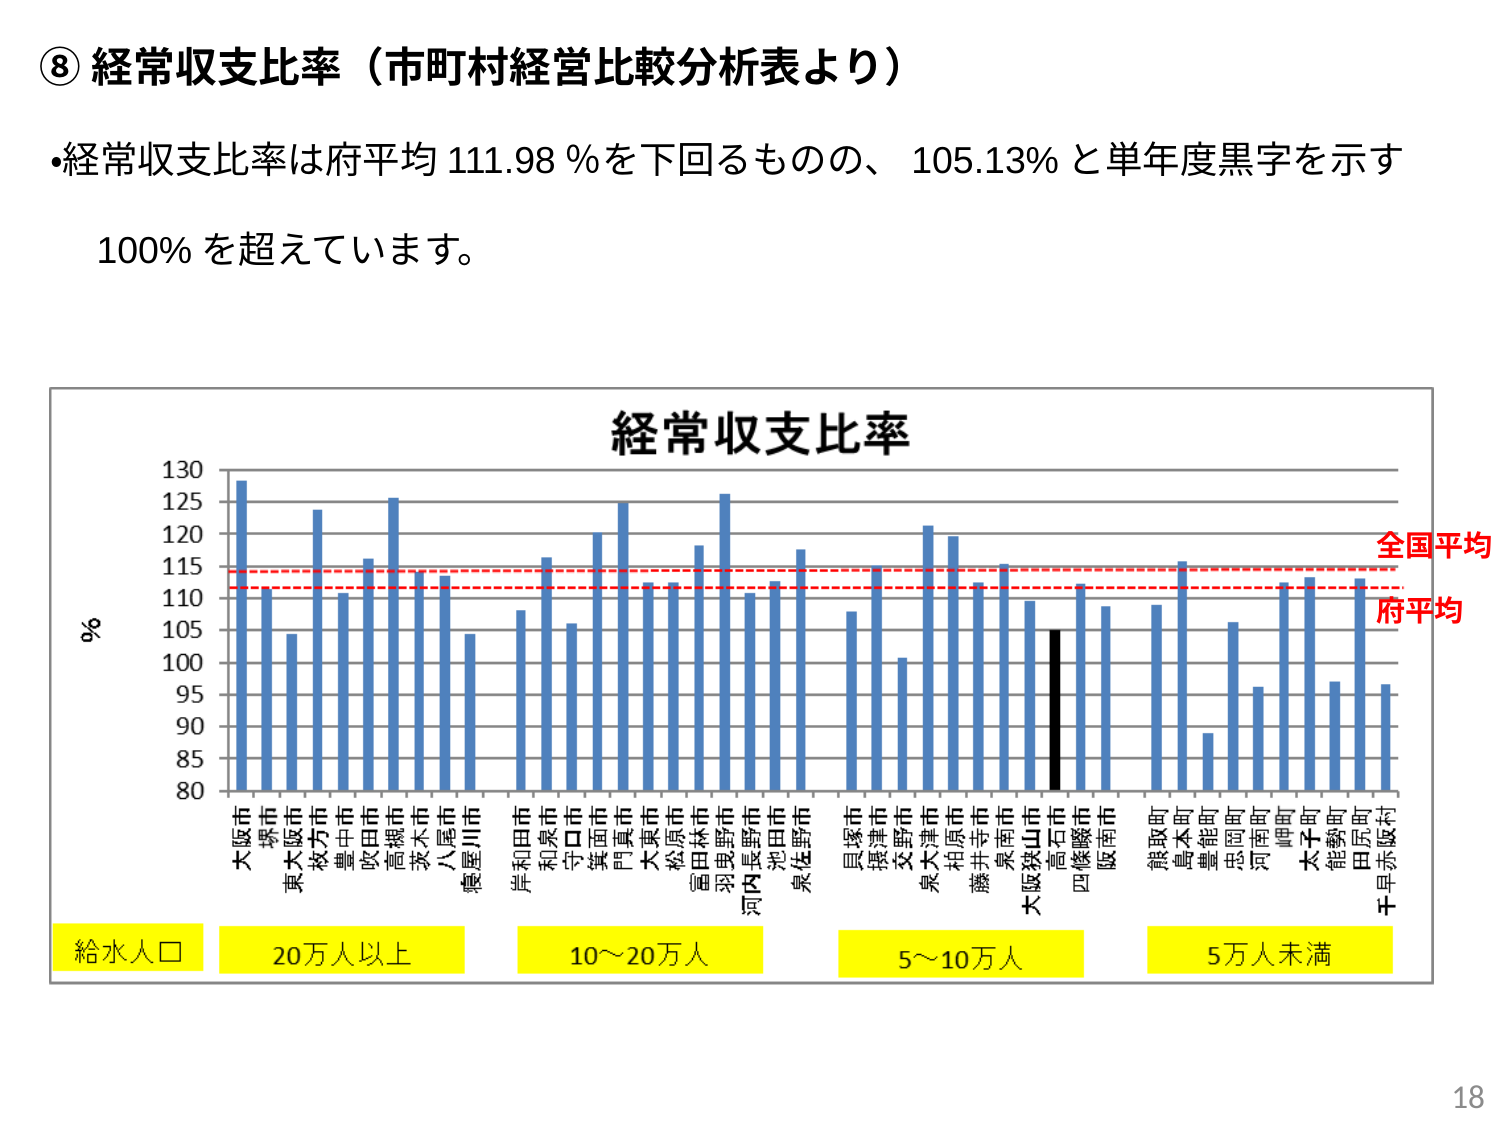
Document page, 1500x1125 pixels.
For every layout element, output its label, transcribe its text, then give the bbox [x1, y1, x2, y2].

text_box ⑧経常収支比率（市町村経営比較分析表より） ・経常収支比率は府平均111.98％を下回るものの、105.13%と単年度黒字を示す 100%を超えています。 [4, 33, 1479, 324]
text_box 全国平均 [1434, 519, 1500, 570]
text_box 府平均 [1434, 584, 1500, 635]
picture [49, 387, 1434, 987]
slide_number 18 [1162, 1065, 1500, 1125]
